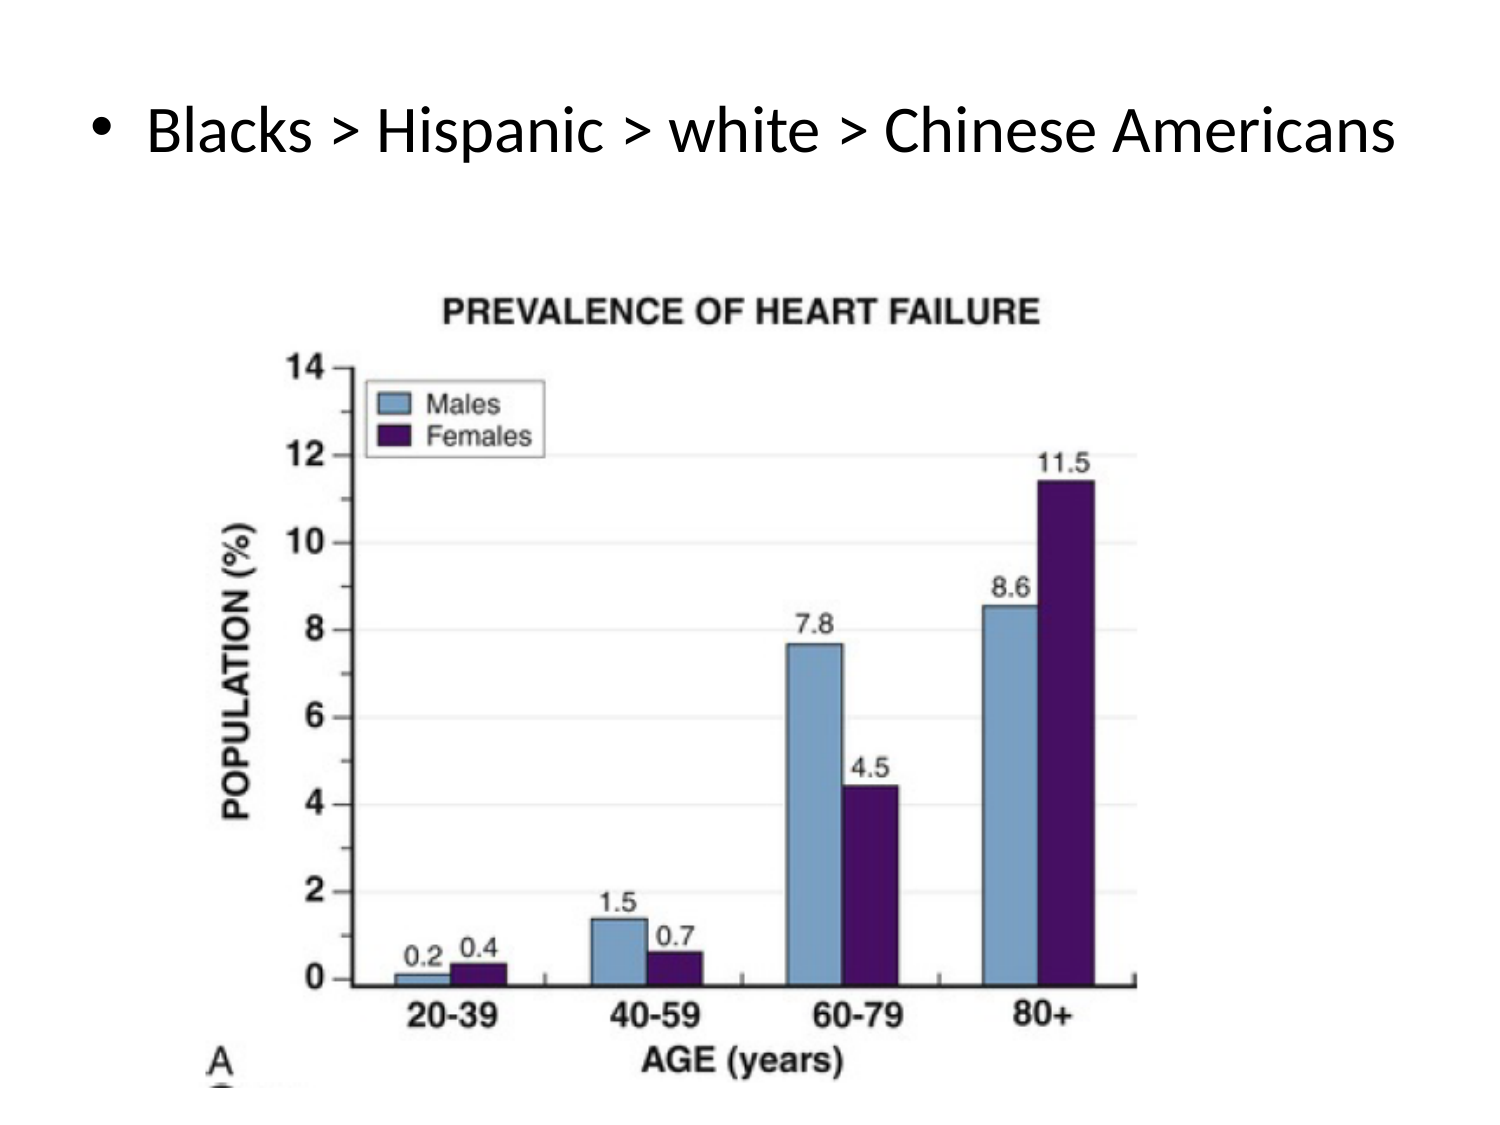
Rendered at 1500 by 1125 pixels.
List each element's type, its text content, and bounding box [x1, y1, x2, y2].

list Blacks > Hispanic > white > Chinese Americans [75, 78, 1425, 1005]
picture [170, 266, 1270, 1089]
